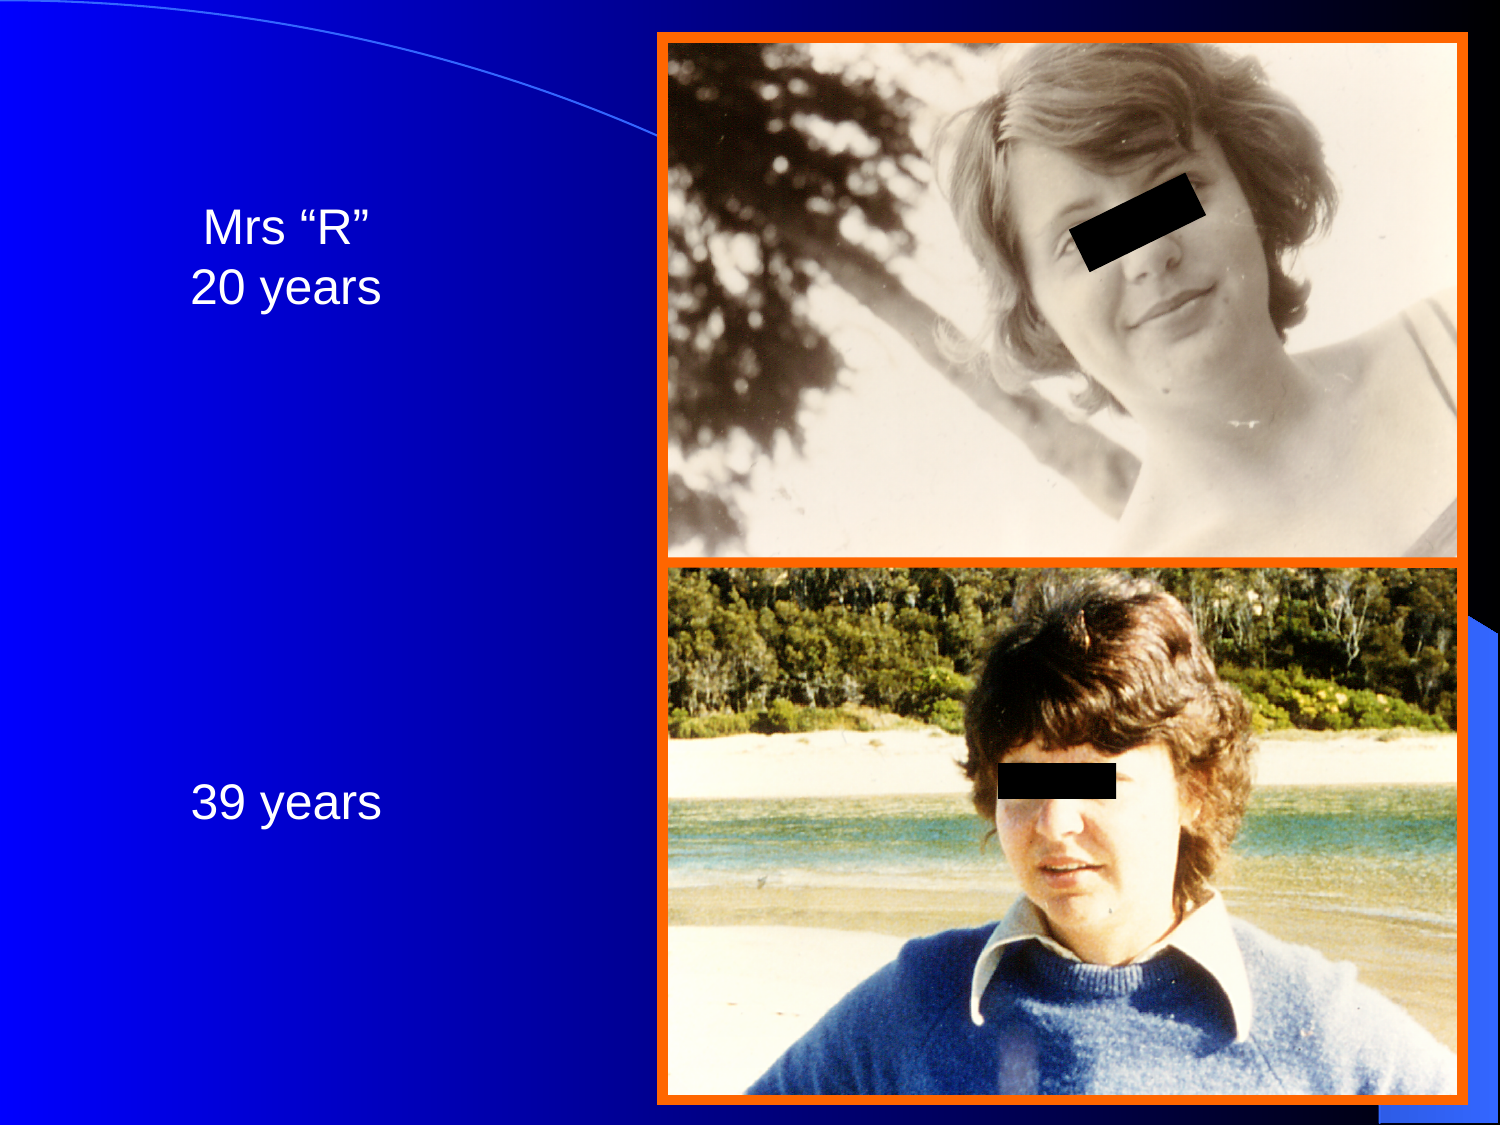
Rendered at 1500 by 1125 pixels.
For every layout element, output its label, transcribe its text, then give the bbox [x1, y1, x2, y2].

picture [662, 37, 1466, 1098]
text_box Mrs “R” 20 years [175, 187, 397, 323]
text_box 39 years [175, 762, 398, 838]
